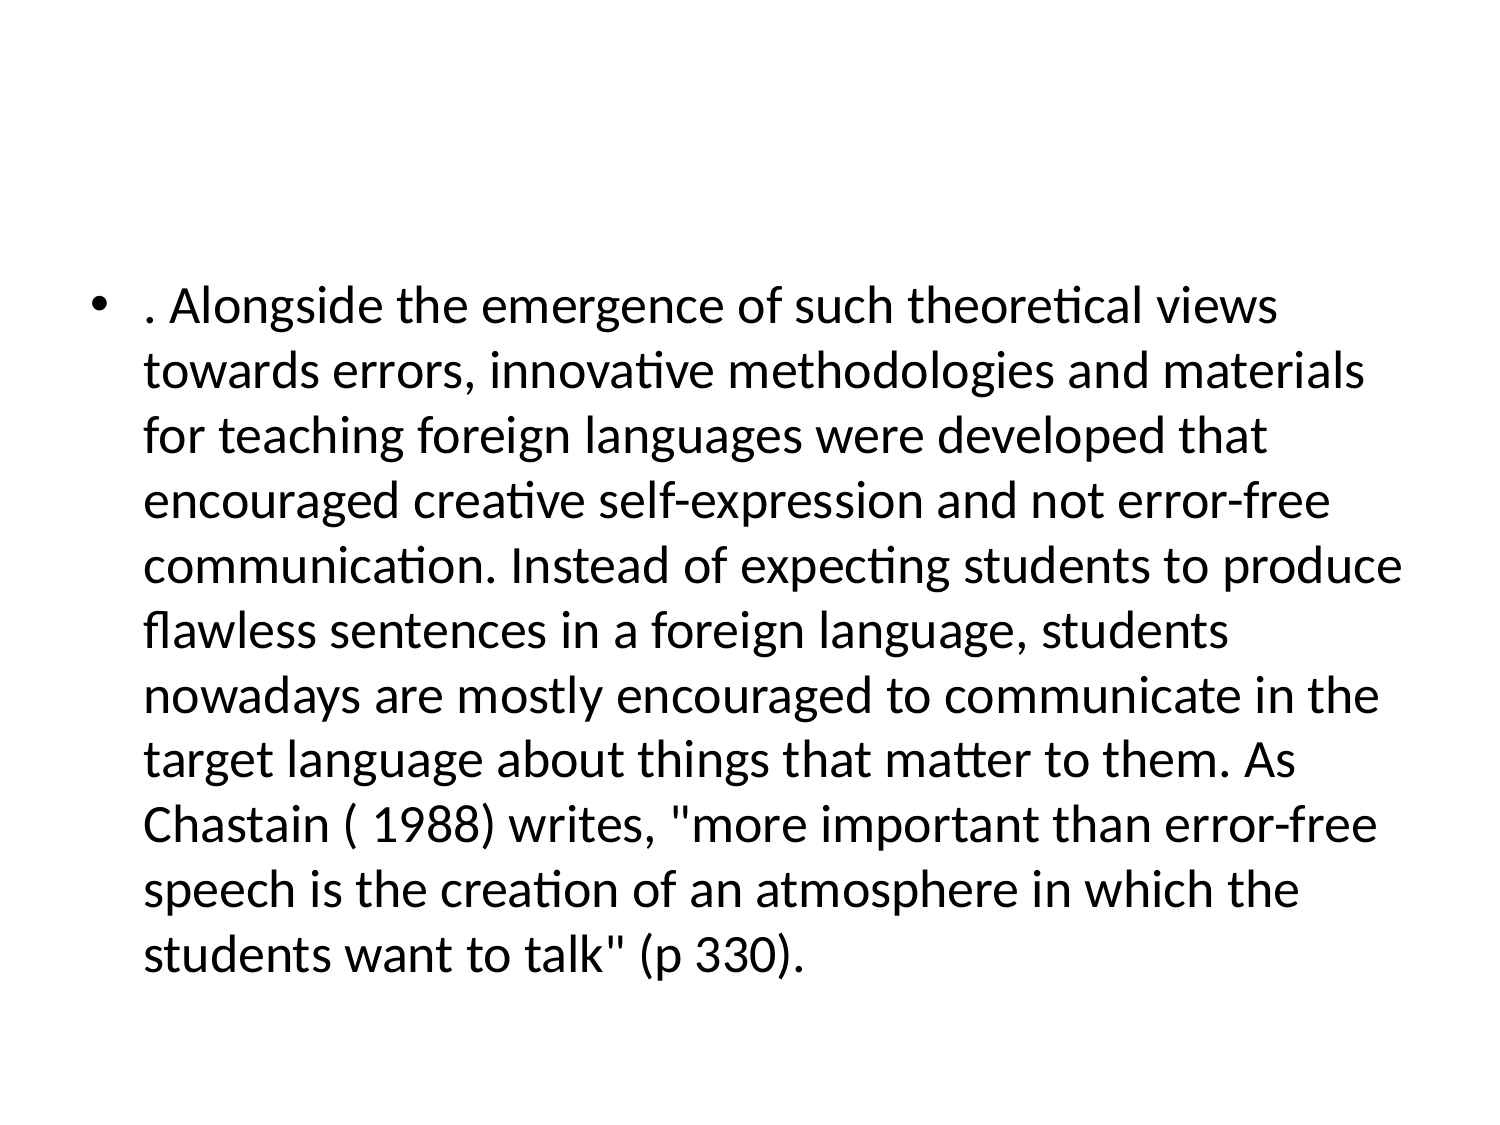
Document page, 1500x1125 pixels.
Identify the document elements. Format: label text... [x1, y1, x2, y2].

list . Alongside the emergence of such theoretical views towards errors, innovative methodologies and materials for teaching foreign languages were developed that encouraged creative self-expression and not error-free communication. Instead of expecting students to produce flawless sentences in a foreign language, students nowadays are mostly encouraged to communicate in the target language about things that matter to them. As Chastain ( 1988) writes, "more important than error-free speech is the creation of an atmosphere in which the students want to talk" (p 330). [75, 262, 1425, 1005]
